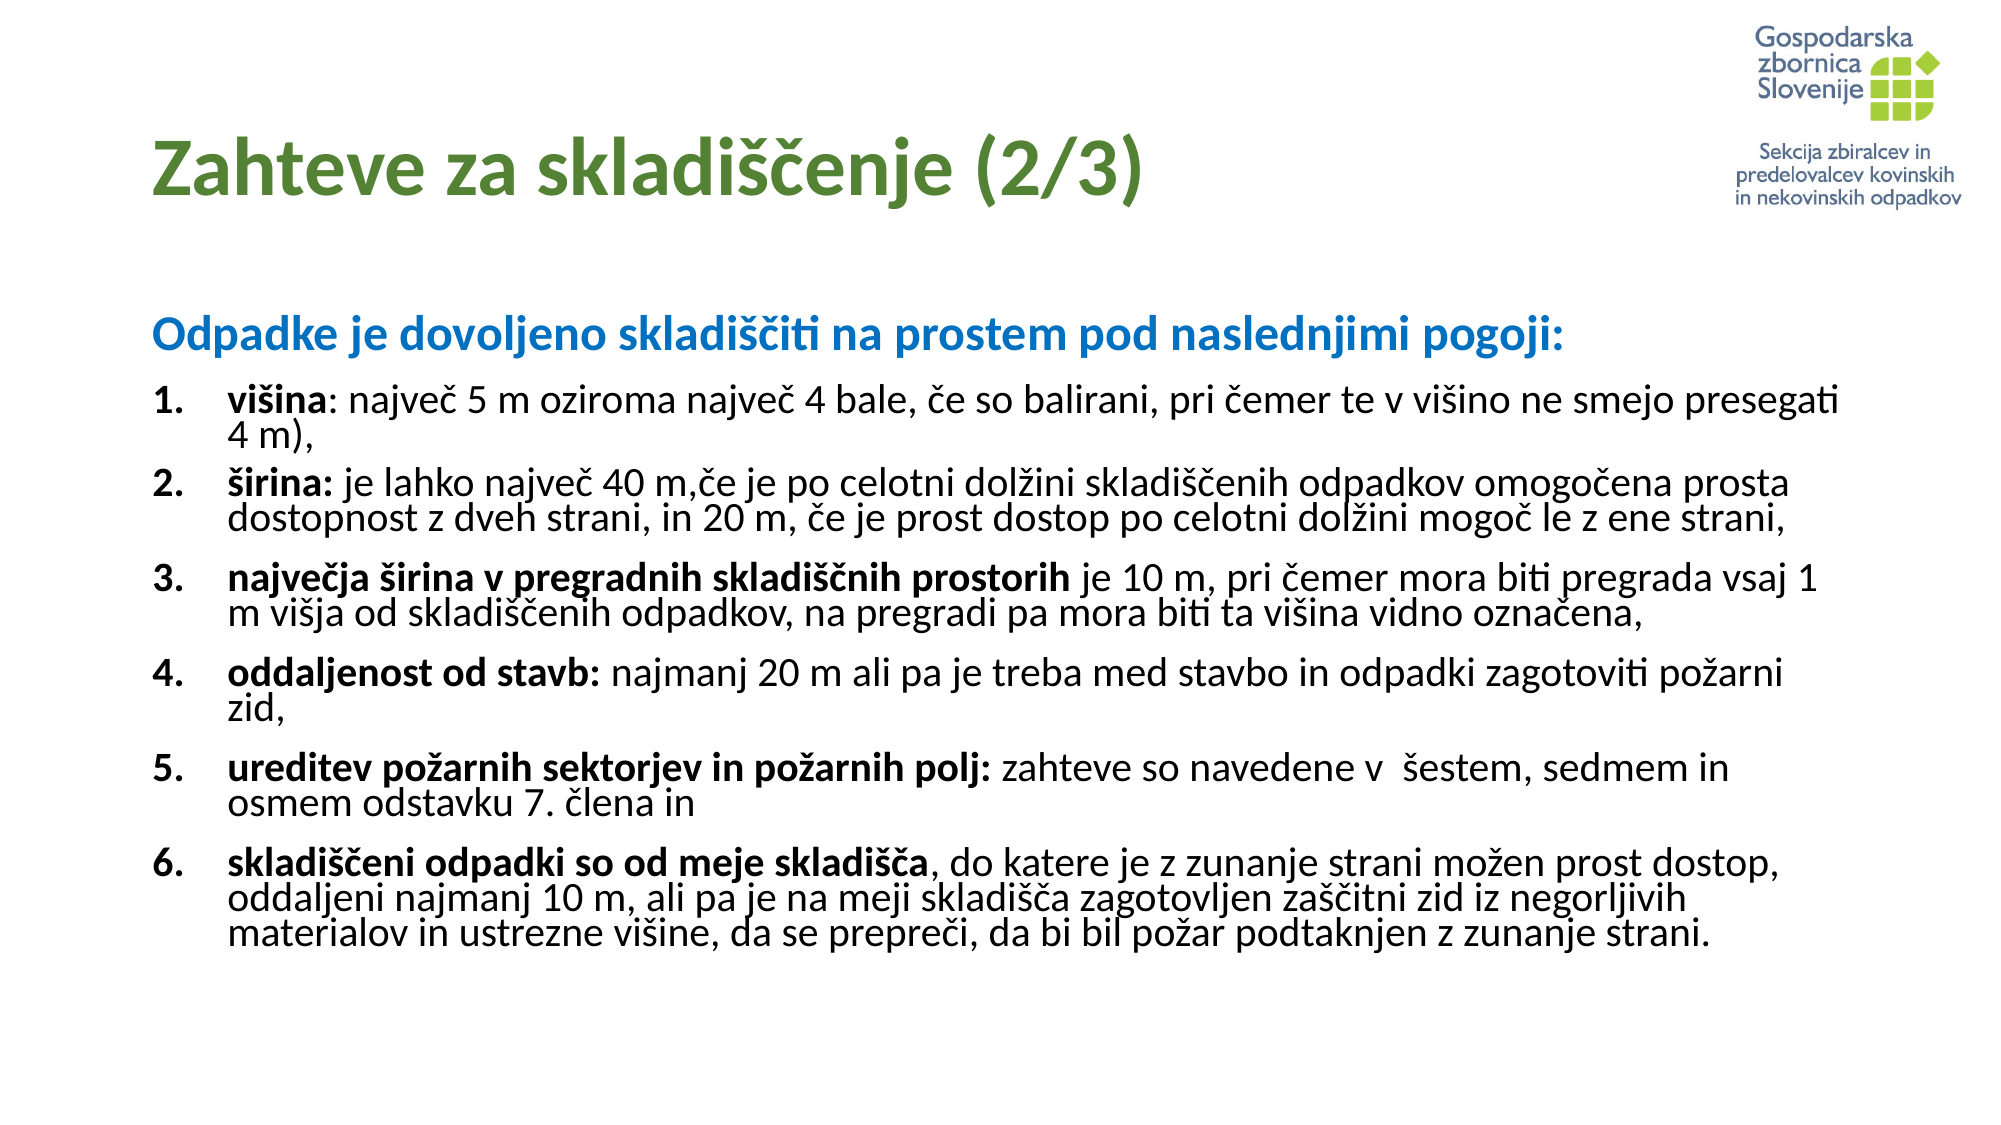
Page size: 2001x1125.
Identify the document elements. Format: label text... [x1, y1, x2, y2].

list Odpadke je dovoljeno skladiščiti na prostem pod naslednjimi pogoji: višina: največ 5 m oziroma največ 4 bale, če so balirani, pri čemer te v višino ne smejo presegati 4 m), širina: je lahko največ 40 m,če je po celotni dolžini skladiščenih odpadkov omogočena prosta dostopnost z dveh strani, in 20 m, če je prost dostop po celotni dolžini mogoč le z ene strani, največja širina v pregradnih skladiščnih prostorih je 10 m, pri čemer mora biti pregrada vsaj 1 m višja od skladiščenih odpadkov, na pregradi pa mora biti ta višina vidno označena, oddaljenost od stavb: najmanj 20 m ali pa je treba med stavbo in odpadki zagotoviti požarni zid, ureditev požarnih sektorjev in požarnih polj: zahteve so navedene v šestem, sedmem in osmem odstavku 7. člena in skladiščeni odpadki so od meje skladišča, do katere je z zunanje strani možen prost dostop, oddaljeni najmanj 10 m, ali pa je na meji skladišča zagotovljen zaščitni zid iz negorljivih materialov in ustrezne višine, da se prepreči, da bi bil požar podtaknjen z zunanje strani. [137, 299, 1863, 1097]
picture [1695, 0, 2000, 224]
title Zahteve za skladiščenje (2/3) [137, 59, 1696, 278]
